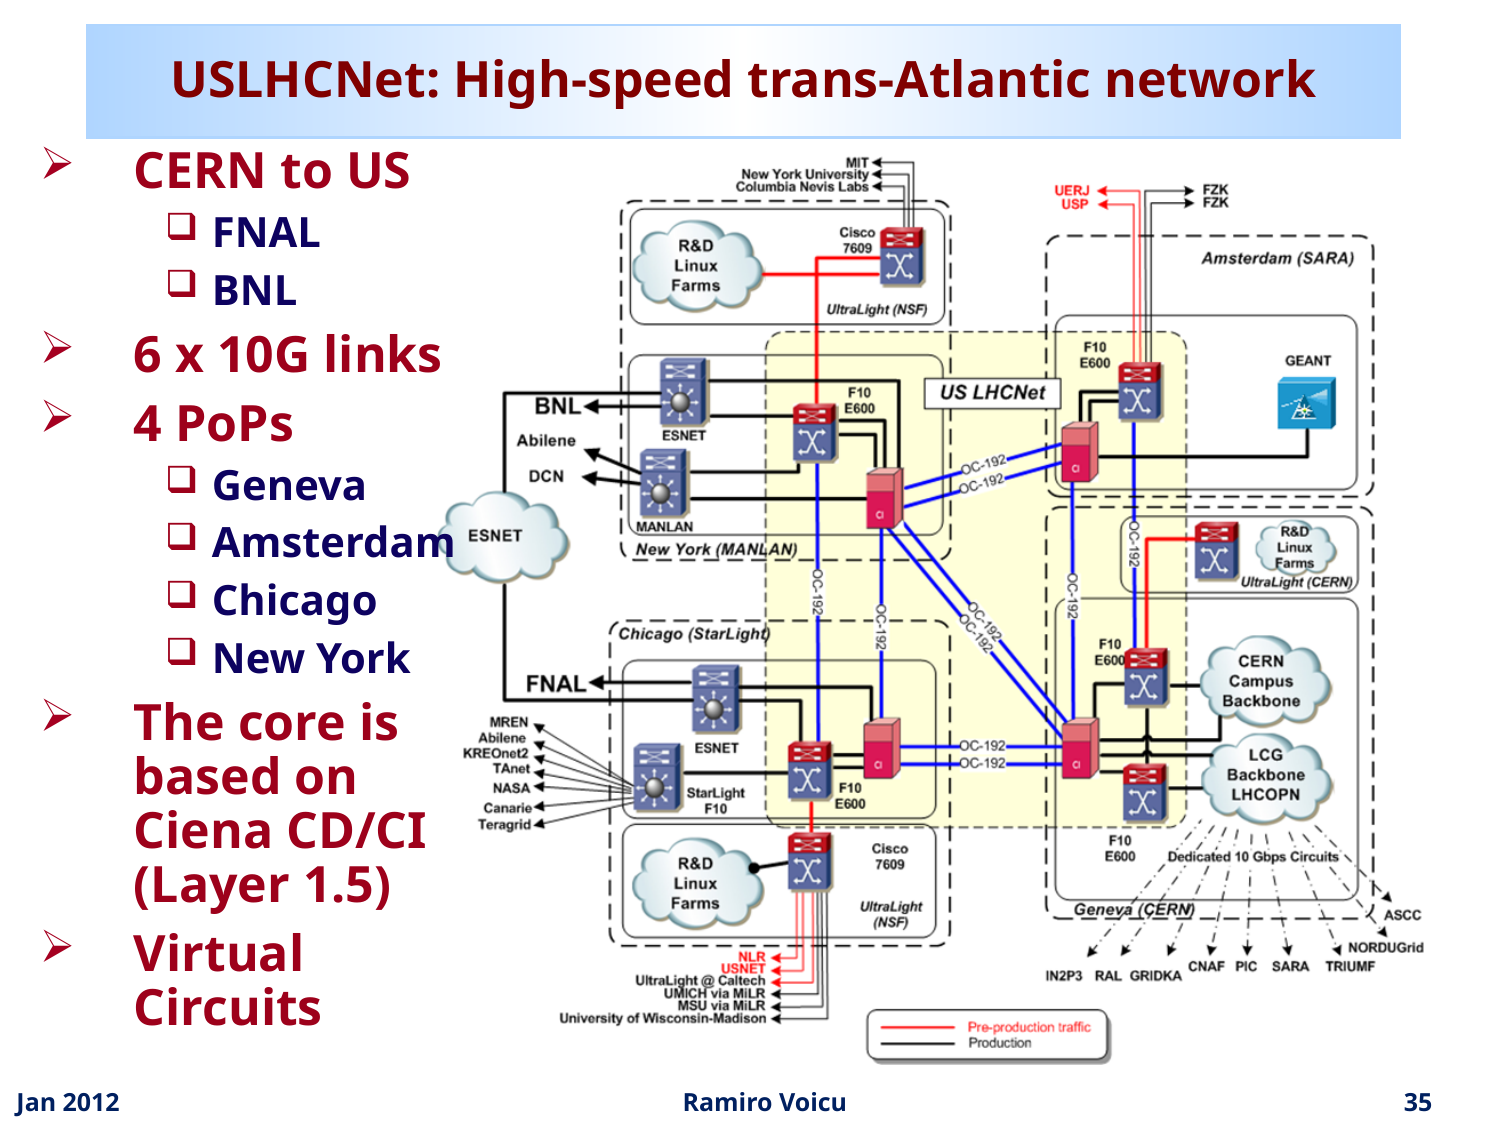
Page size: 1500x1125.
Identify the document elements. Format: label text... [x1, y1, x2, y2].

picture [437, 152, 1426, 1065]
title USLHCNet: High-speed trans-Atlantic network [86, 24, 1401, 139]
list CERN to US FNAL BNL 6 x 10G links 4 PoPs Geneva Amsterdam Chicago New York The core is based on Ciena CD/CI (Layer 1.5) Virtual Circuits [24, 136, 488, 1082]
